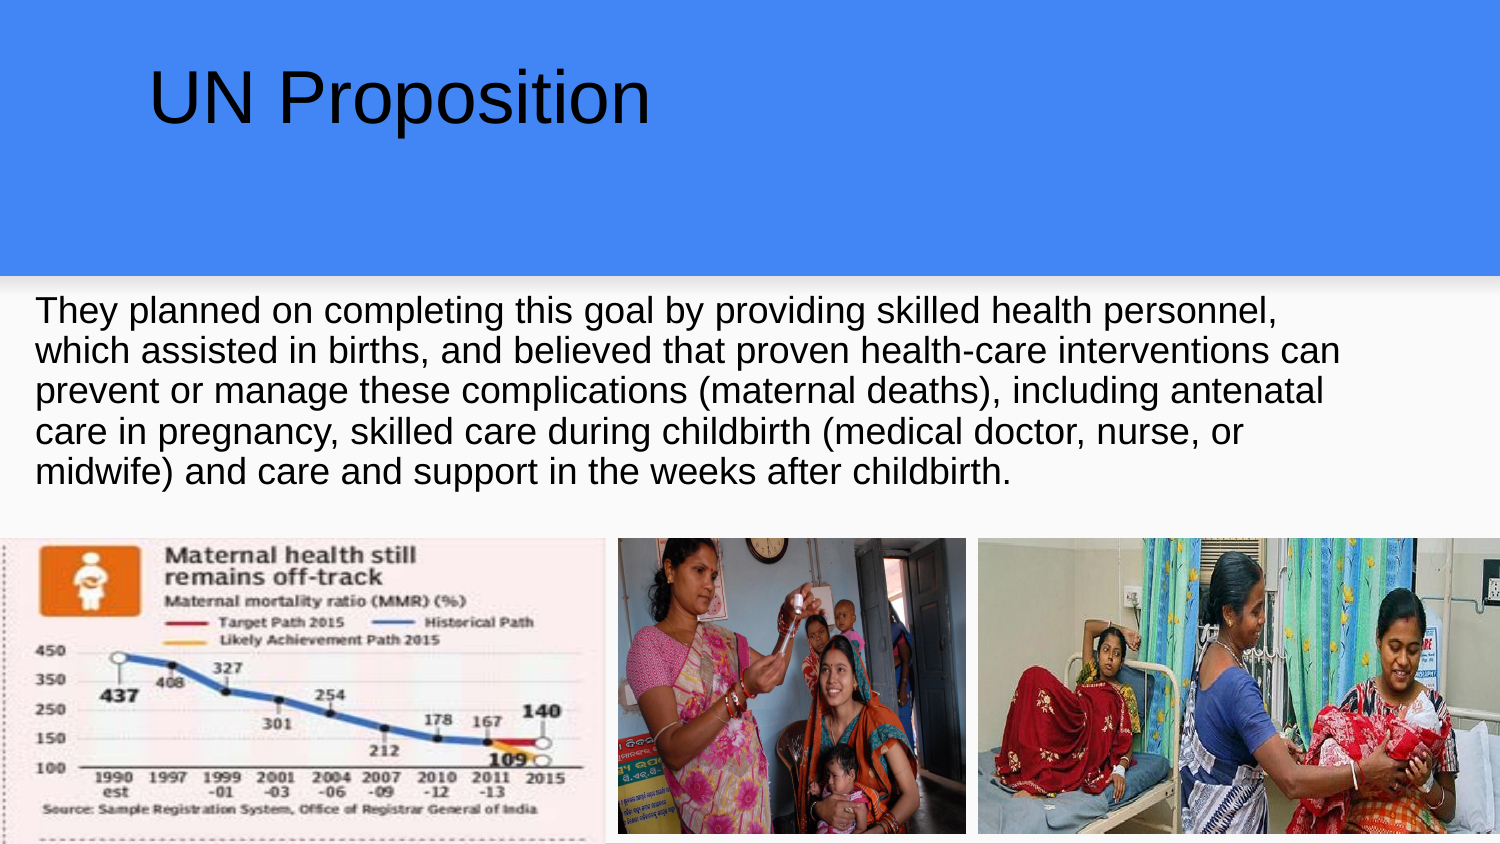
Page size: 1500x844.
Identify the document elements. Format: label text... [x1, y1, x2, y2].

picture [0, 538, 606, 844]
picture [618, 538, 966, 834]
text_box UN Proposition [133, 33, 1303, 247]
list They planned on completing this goal by providing skilled health personnel, which assisted in births, and believed that proven health-care interventions can prevent or manage these complications (maternal deaths), including antenatal care in pregnancy, skilled care during childbirth (medical doctor, nurse, or midwife) and care and support in the weeks after childbirth. [20, 275, 1369, 721]
picture [977, 538, 1500, 834]
